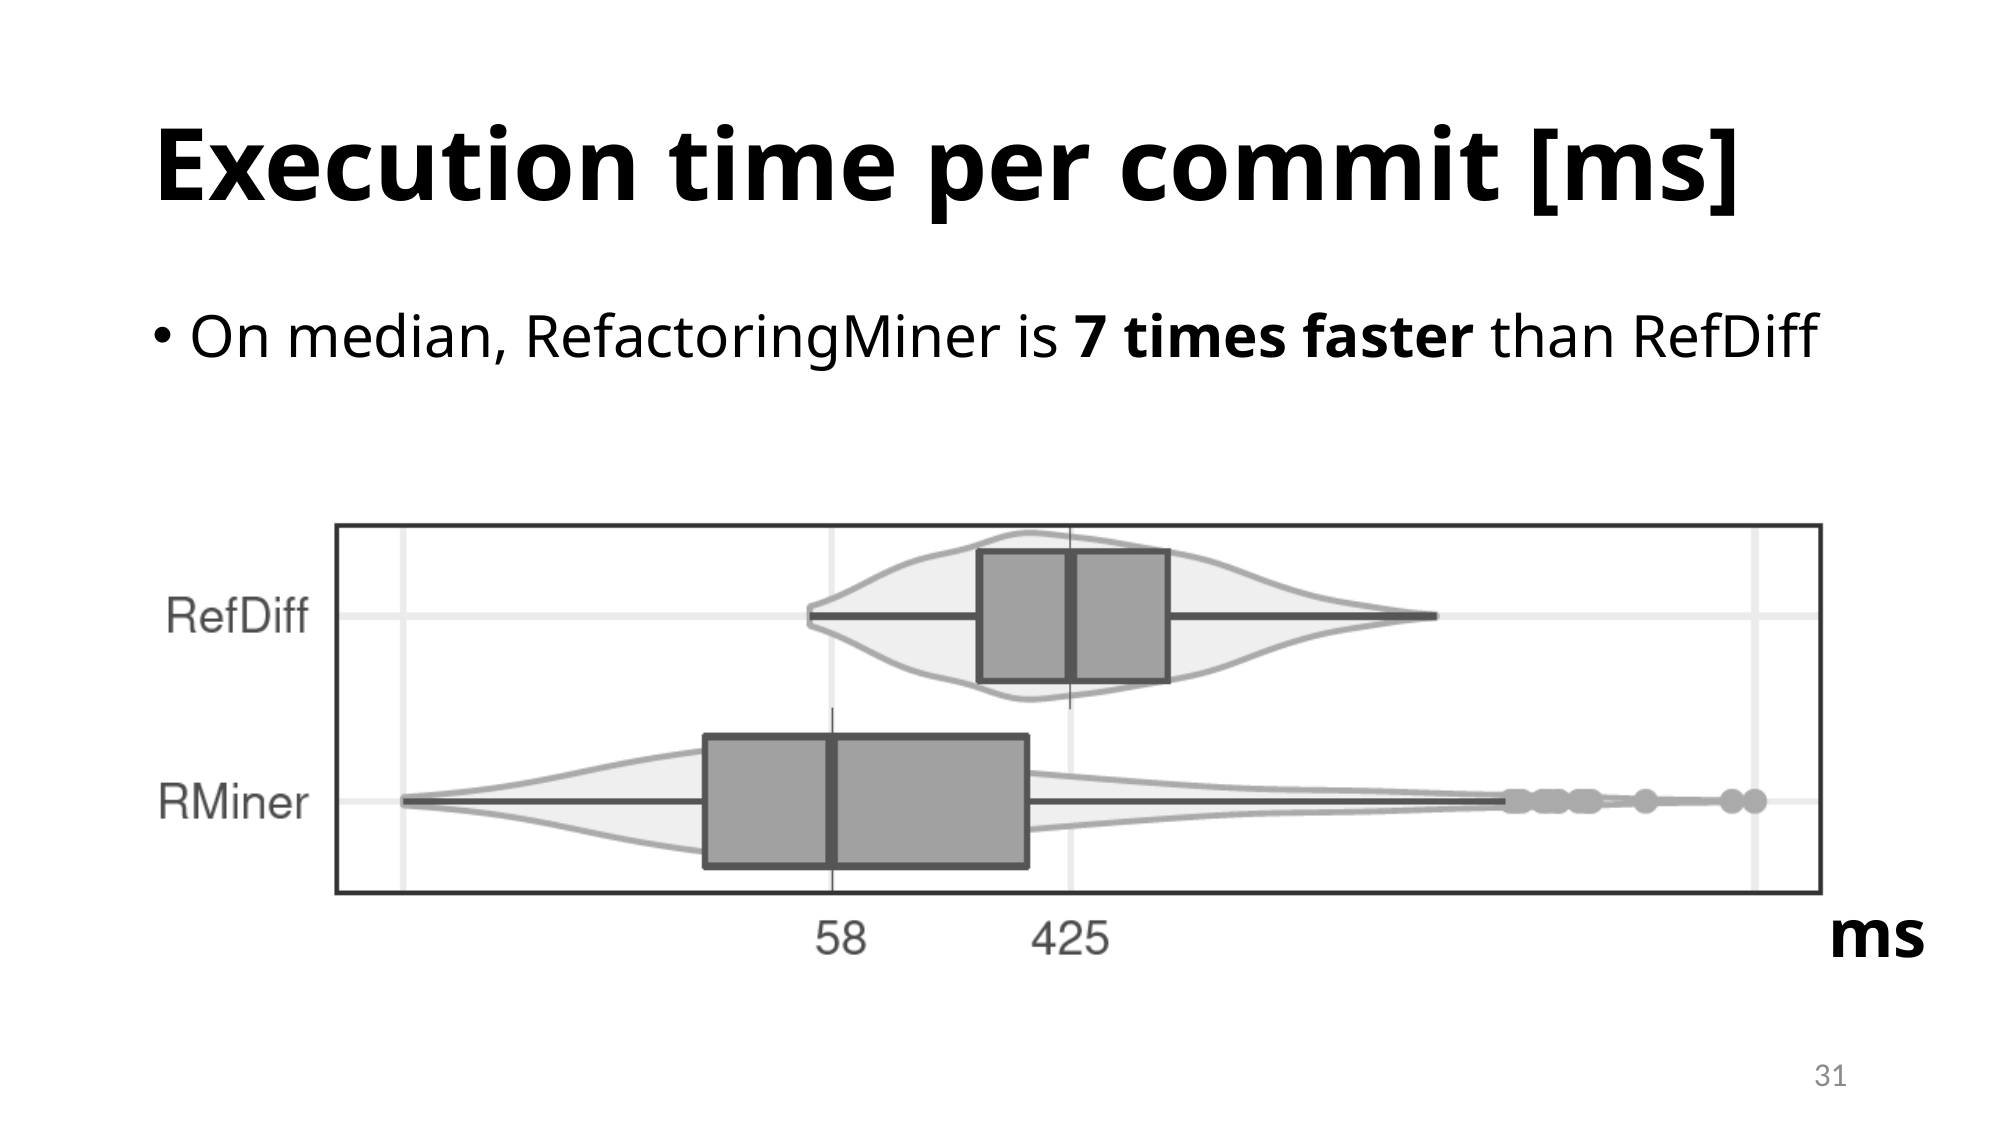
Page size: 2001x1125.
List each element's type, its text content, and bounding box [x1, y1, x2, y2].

slide_number 31 [1412, 1042, 1863, 1103]
text_box ms [1813, 883, 1942, 979]
picture [158, 500, 1842, 969]
list On median, RefactoringMiner is 7 times faster than RefDiff [137, 299, 1863, 1014]
title Execution time per commit [ms] [137, 59, 1863, 278]
